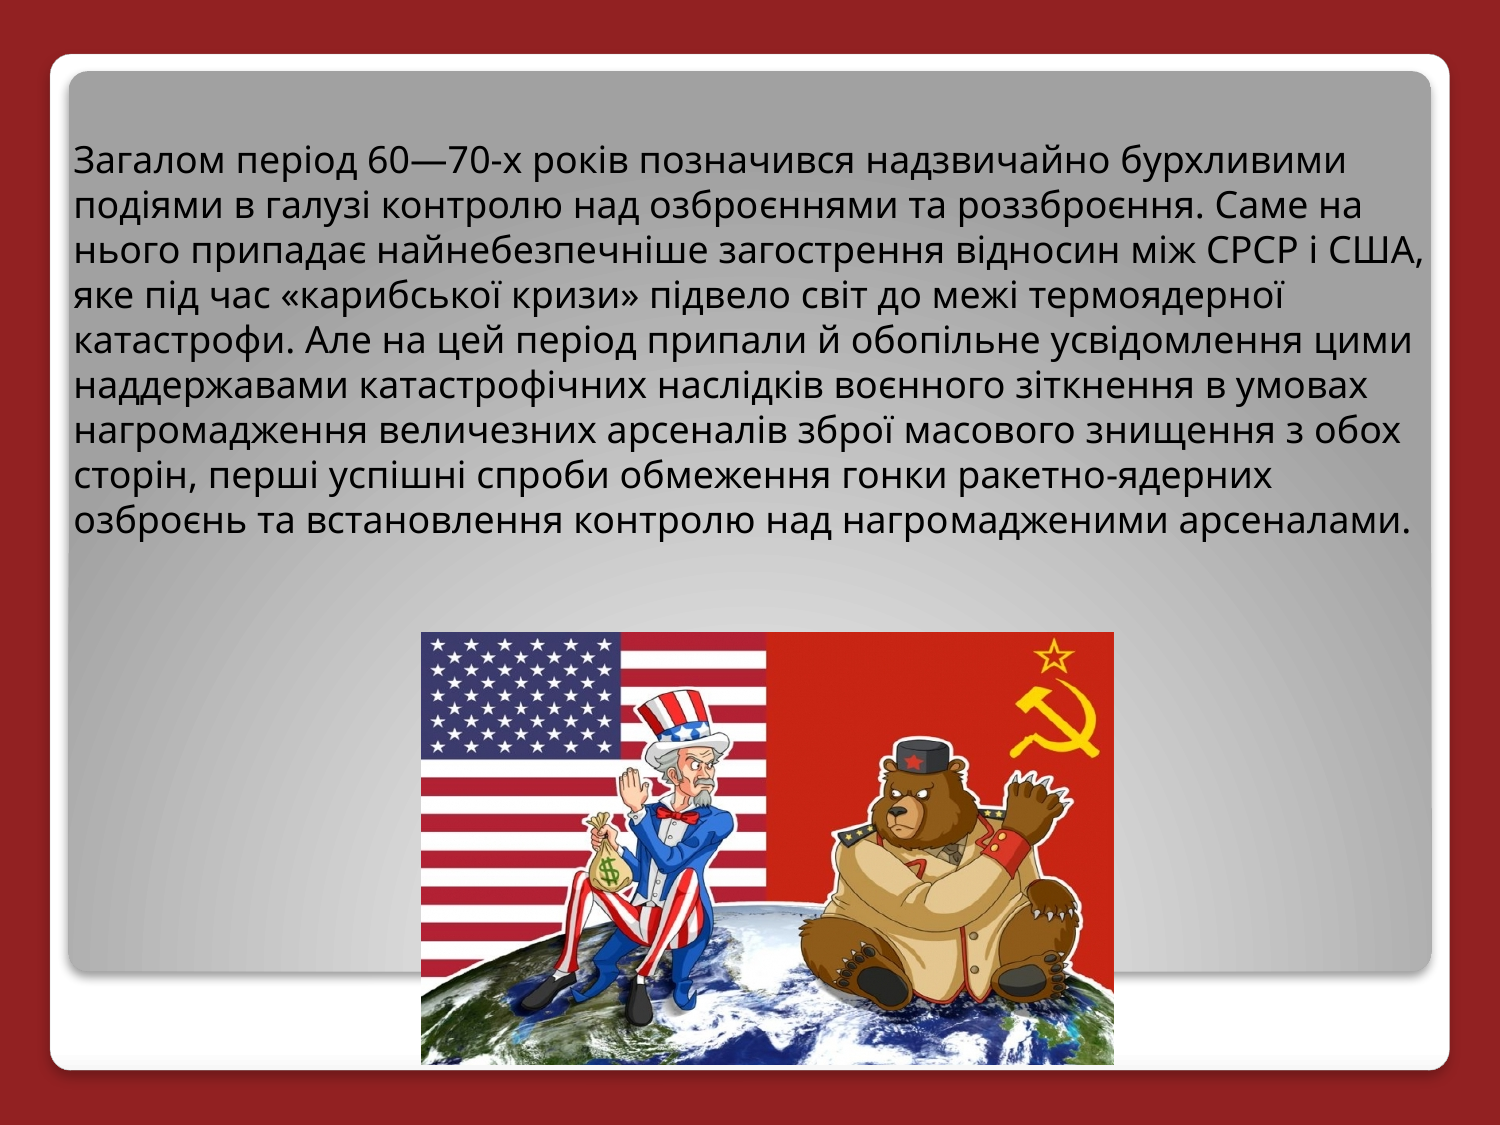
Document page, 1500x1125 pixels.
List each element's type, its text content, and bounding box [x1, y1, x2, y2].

text_box Загалом період 60—70-х років позначився надзвичайно бурхливими подіями в галузі контролю над озбро­єннями та роззброєння. Саме на нього припадає найнебезпечніше загострення відносин між СРСР і США, яке під час «карибської кризи» підвело світ до межі термоядерної катастрофи. Але на цей період припали й обопільне усвідомлення цими наддержавами катастрофічних наслідків воєнного зіткнення в умовах нагромадження величезних арсеналів зброї масового знищення з обох сторін, перші успішні спроби обмеження гонки ракетно-ядерних озброєнь та встановлення контролю над нагро­мадженими арсеналами. [58, 128, 1442, 549]
picture [421, 632, 1114, 1065]
